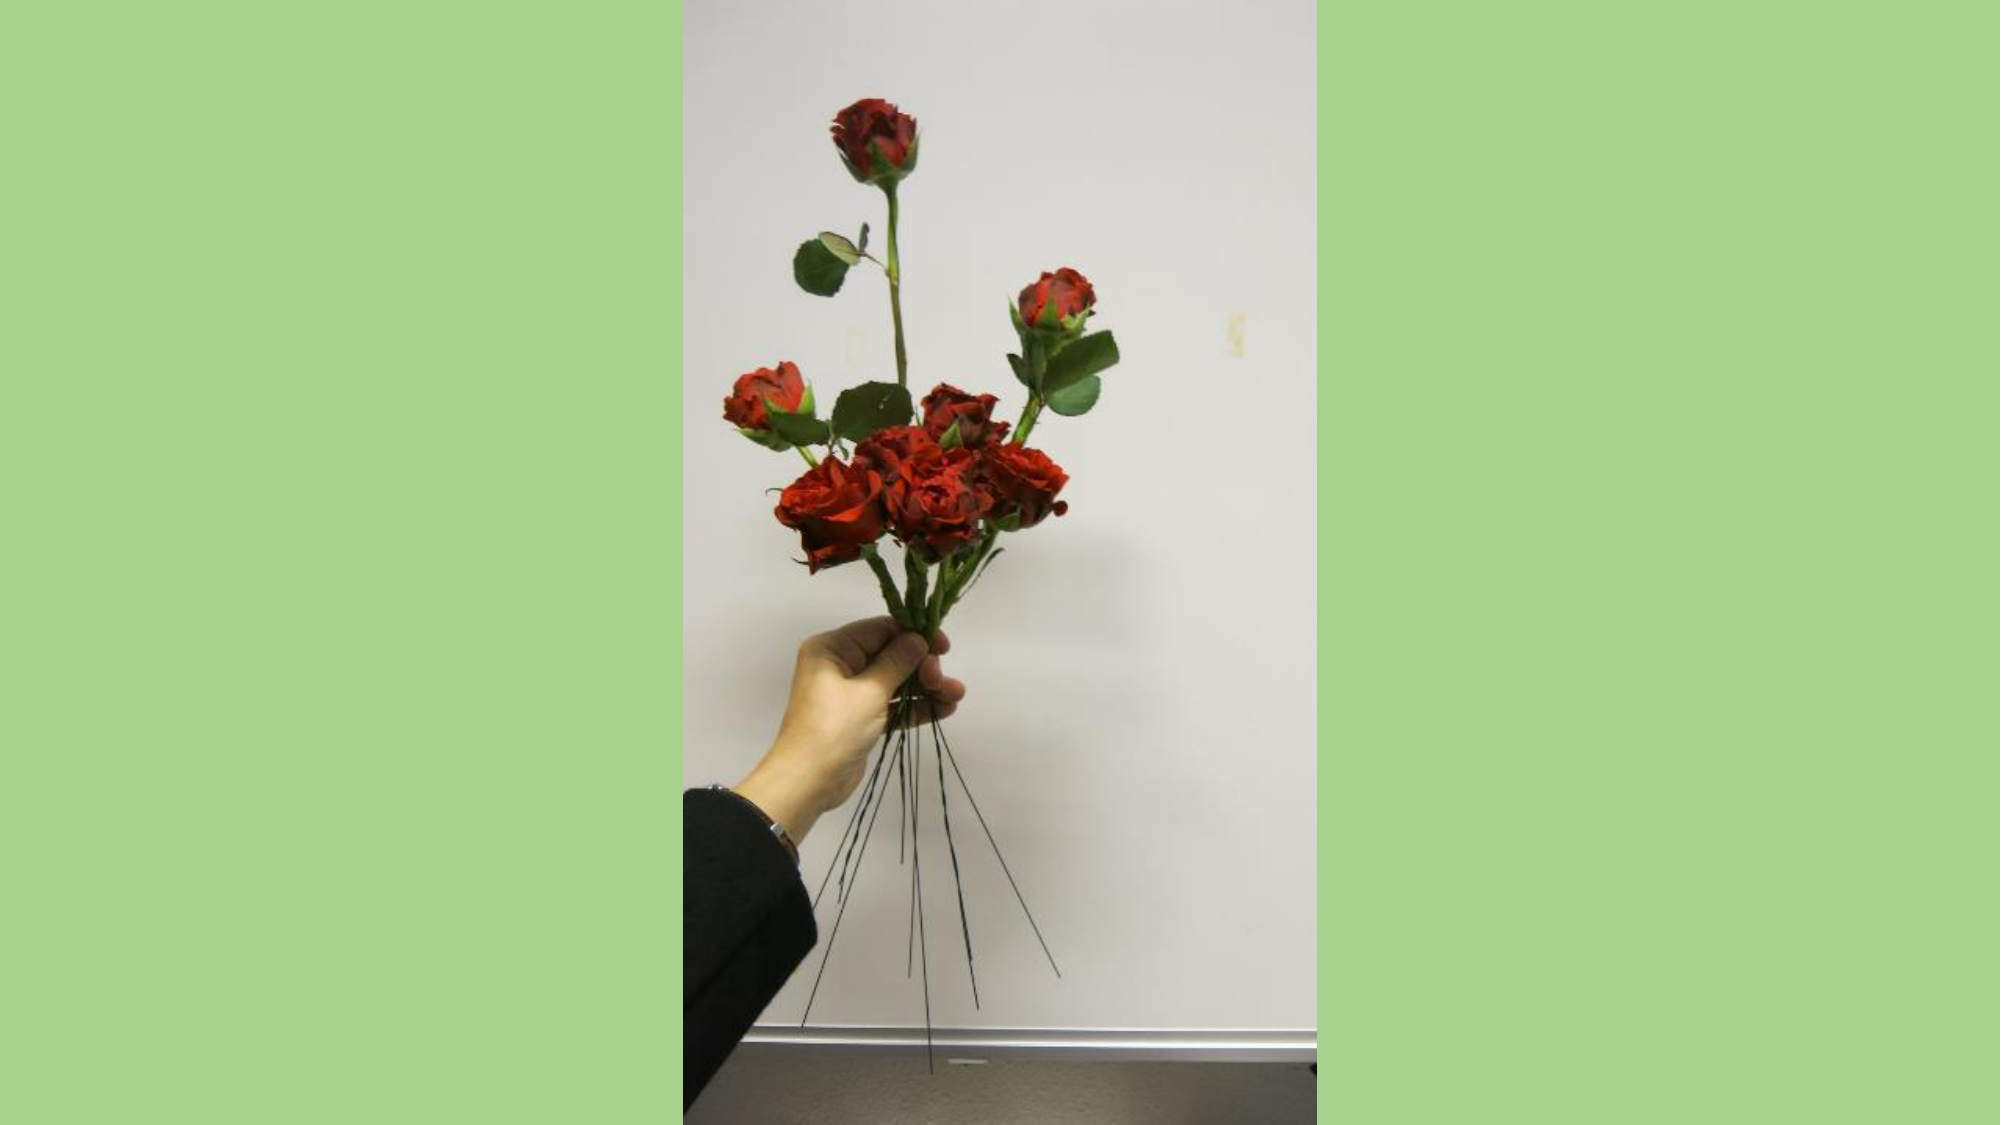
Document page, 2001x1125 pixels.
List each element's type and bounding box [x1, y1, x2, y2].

picture [683, 0, 1317, 1125]
